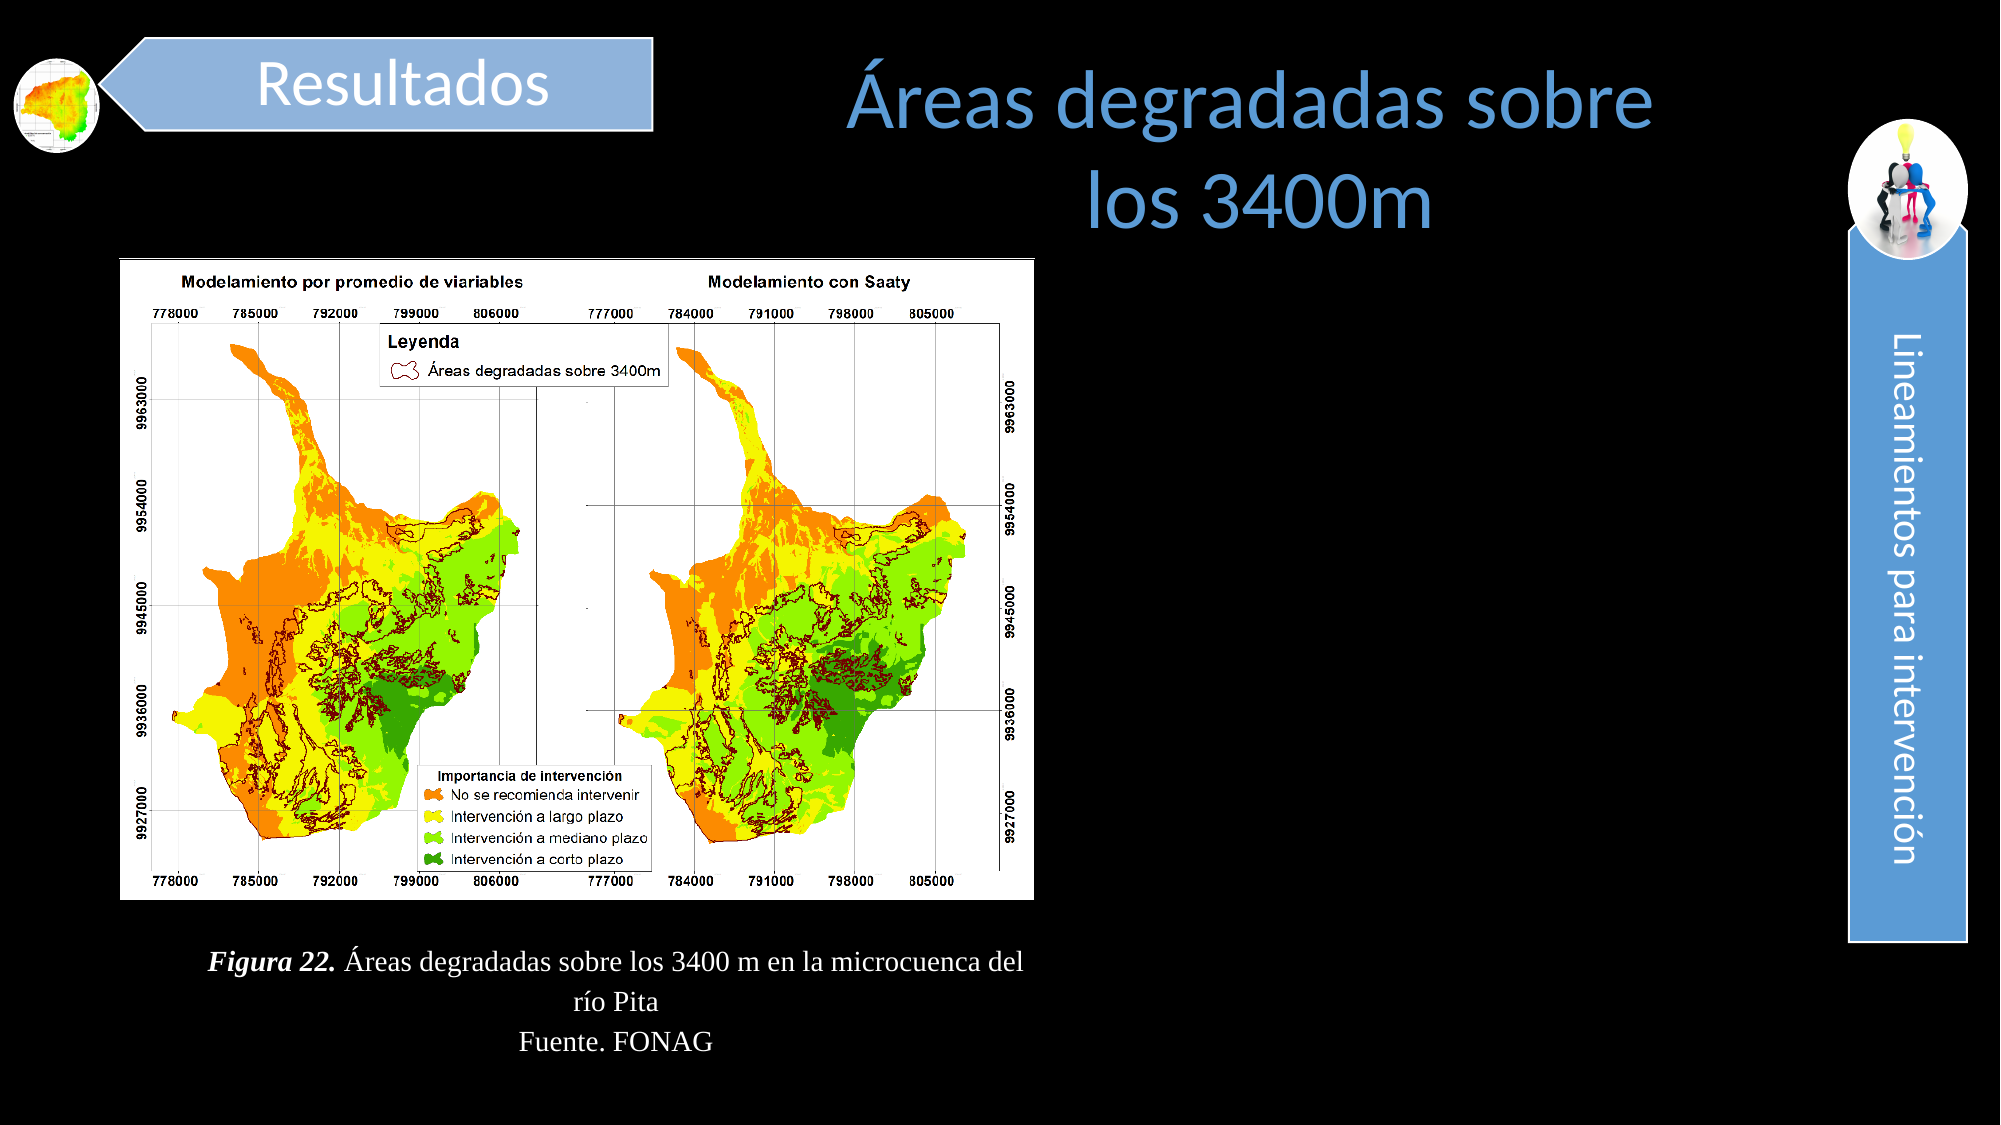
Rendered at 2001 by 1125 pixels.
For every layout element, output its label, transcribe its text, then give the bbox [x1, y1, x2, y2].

text_box Áreas degradadas sobre los 3400m [830, 38, 1671, 253]
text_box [98, 38, 653, 131]
picture [119, 258, 1035, 901]
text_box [1522, 498, 2000, 617]
text_box Figura 22. Áreas degradadas sobre los 3400 m en la microcuenca del río Pita Fuente. FONAG [187, 929, 1045, 1065]
text_box [13, 58, 98, 153]
text_box [1847, 118, 1968, 260]
